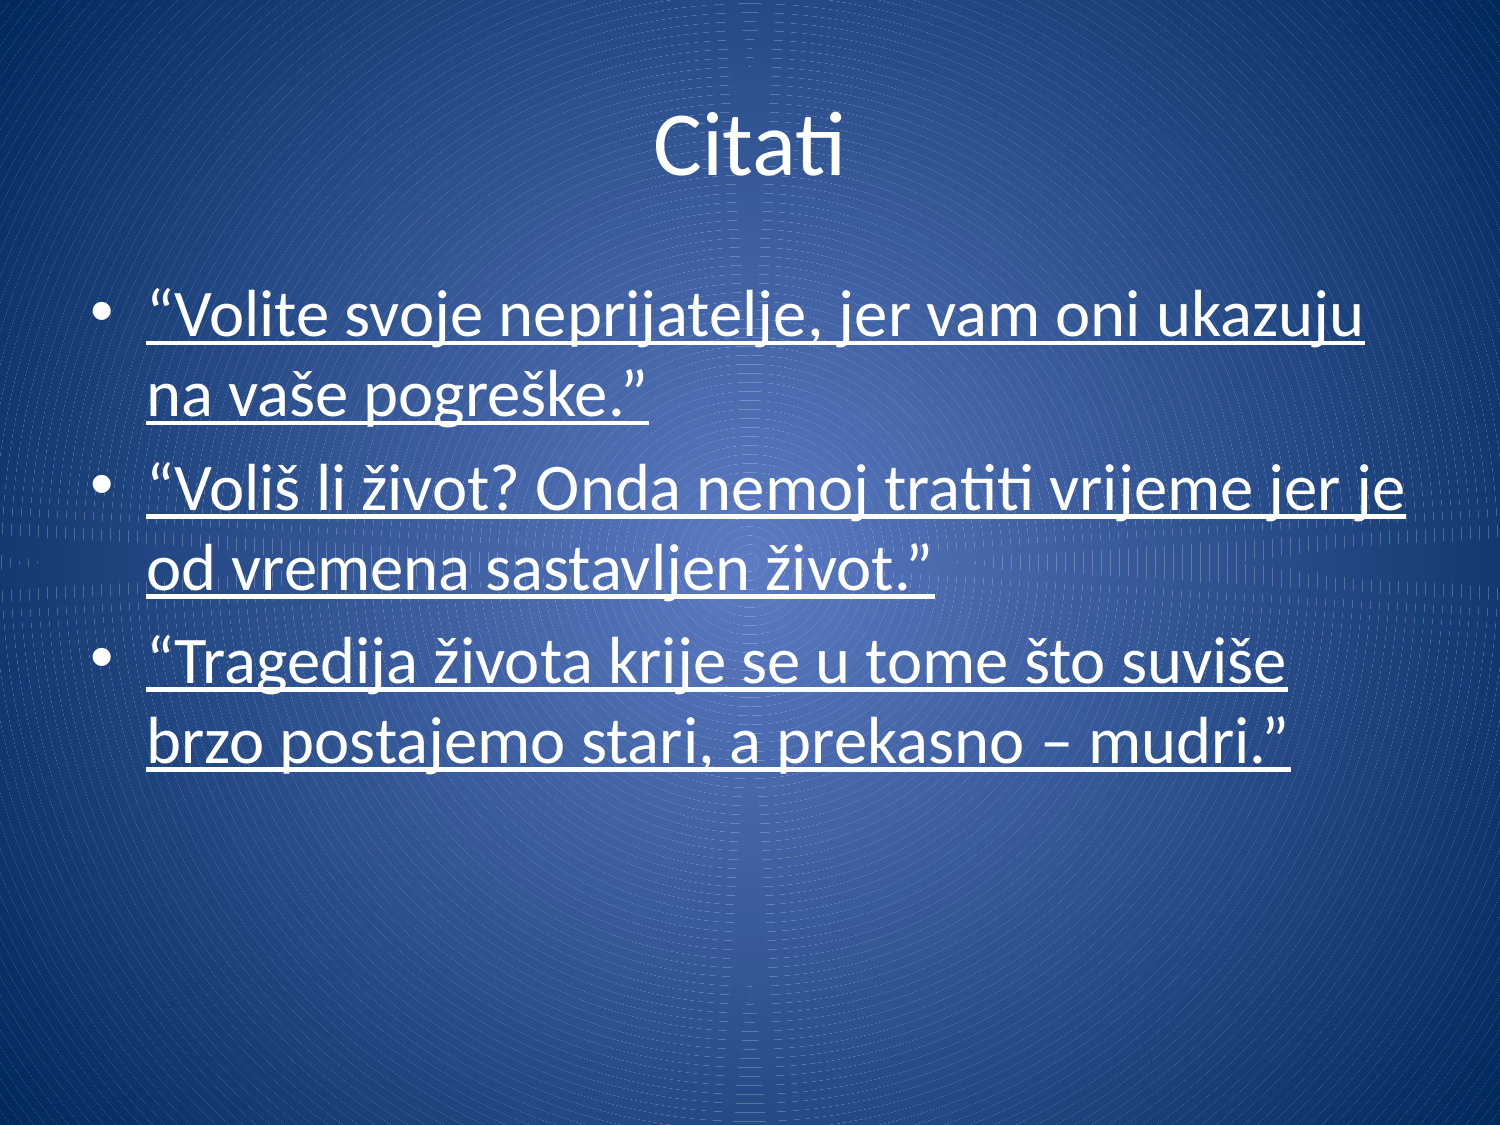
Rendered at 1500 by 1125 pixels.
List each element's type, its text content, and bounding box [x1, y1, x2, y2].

list “Volite svoje neprijatelje, jer vam oni ukazuju na vaše pogreške.” “Voliš li život? Onda nemoj tratiti vrijeme jer je od vremena sastavljen život.” “Tragedija života krije se u tome što suviše brzo postajemo stari, a prekasno – mudri.” [75, 262, 1425, 1005]
title Citati [75, 45, 1425, 233]
